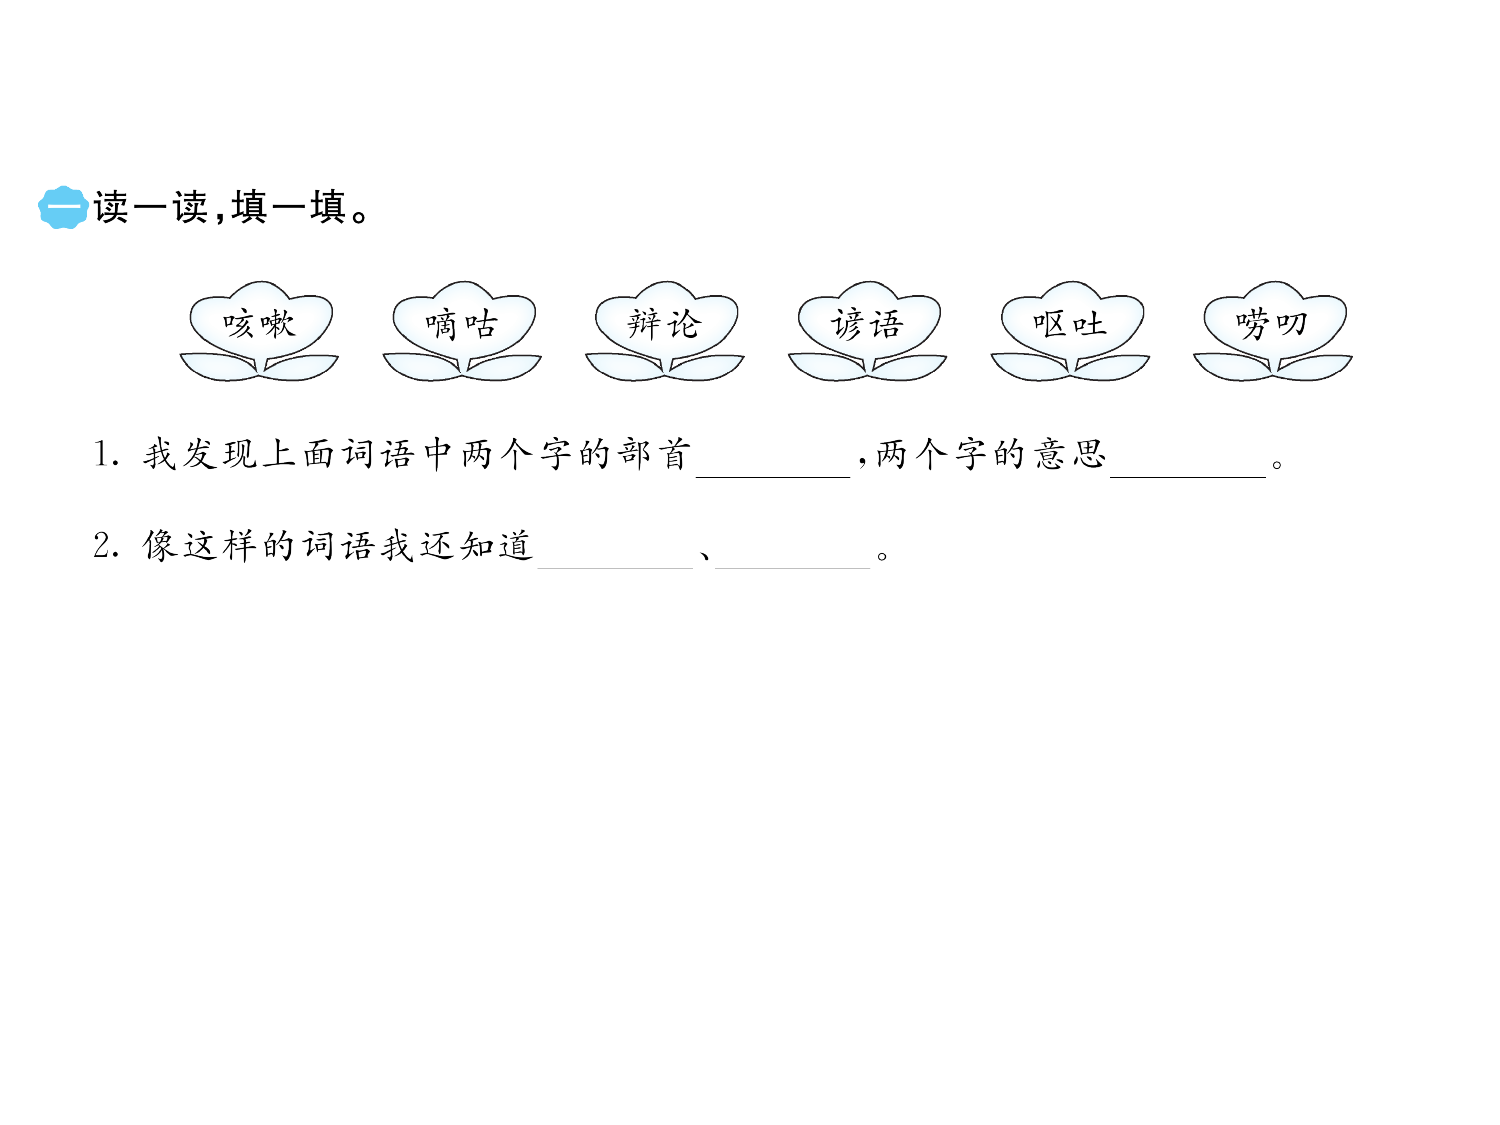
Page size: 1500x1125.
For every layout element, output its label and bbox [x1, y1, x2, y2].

picture [35, 177, 1453, 605]
